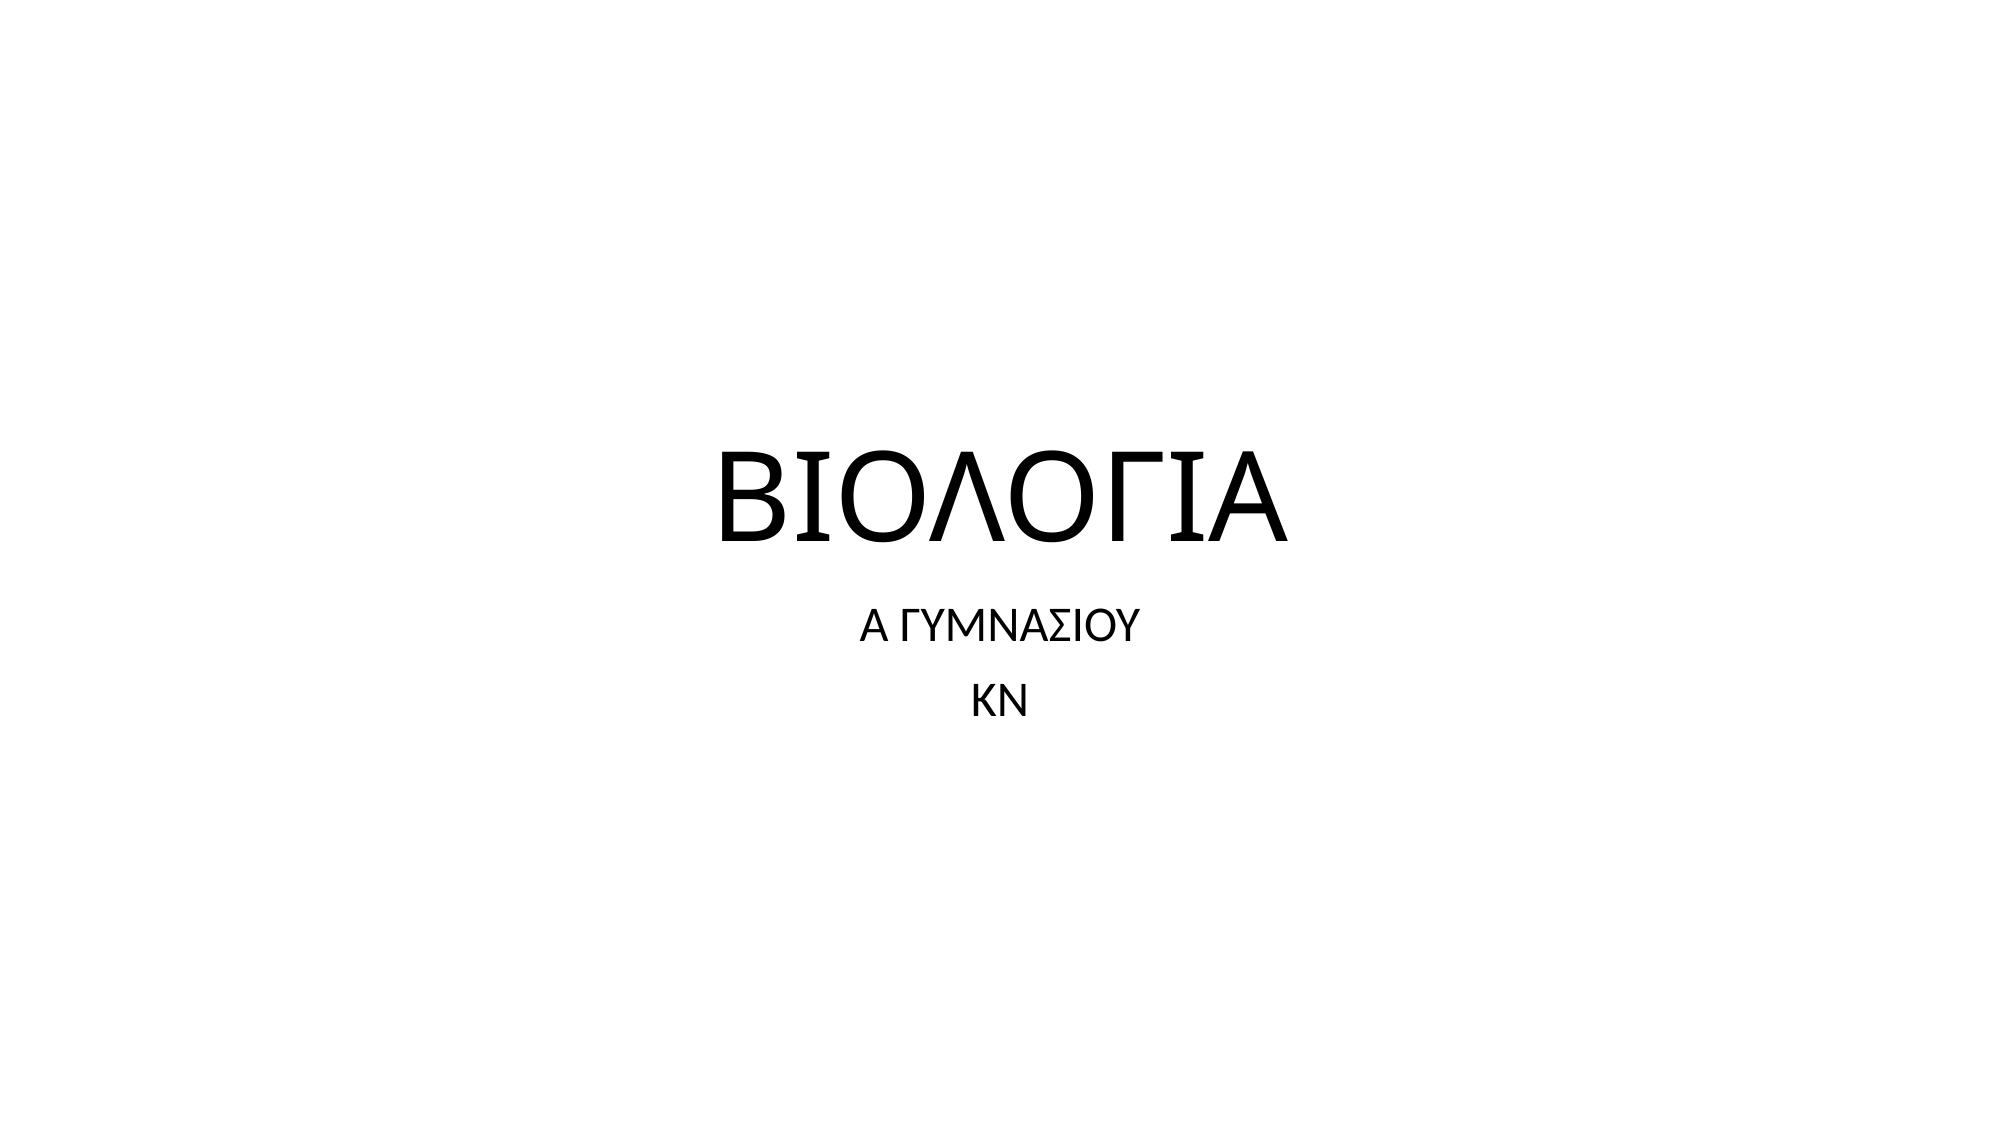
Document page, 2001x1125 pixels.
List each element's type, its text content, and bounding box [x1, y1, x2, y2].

subtitle Α ΓΥΜΝΑΣΙΟΥ ΚΝ [249, 590, 1750, 863]
title ΒΙΟΛΟΓΙΑ [249, 184, 1750, 576]
